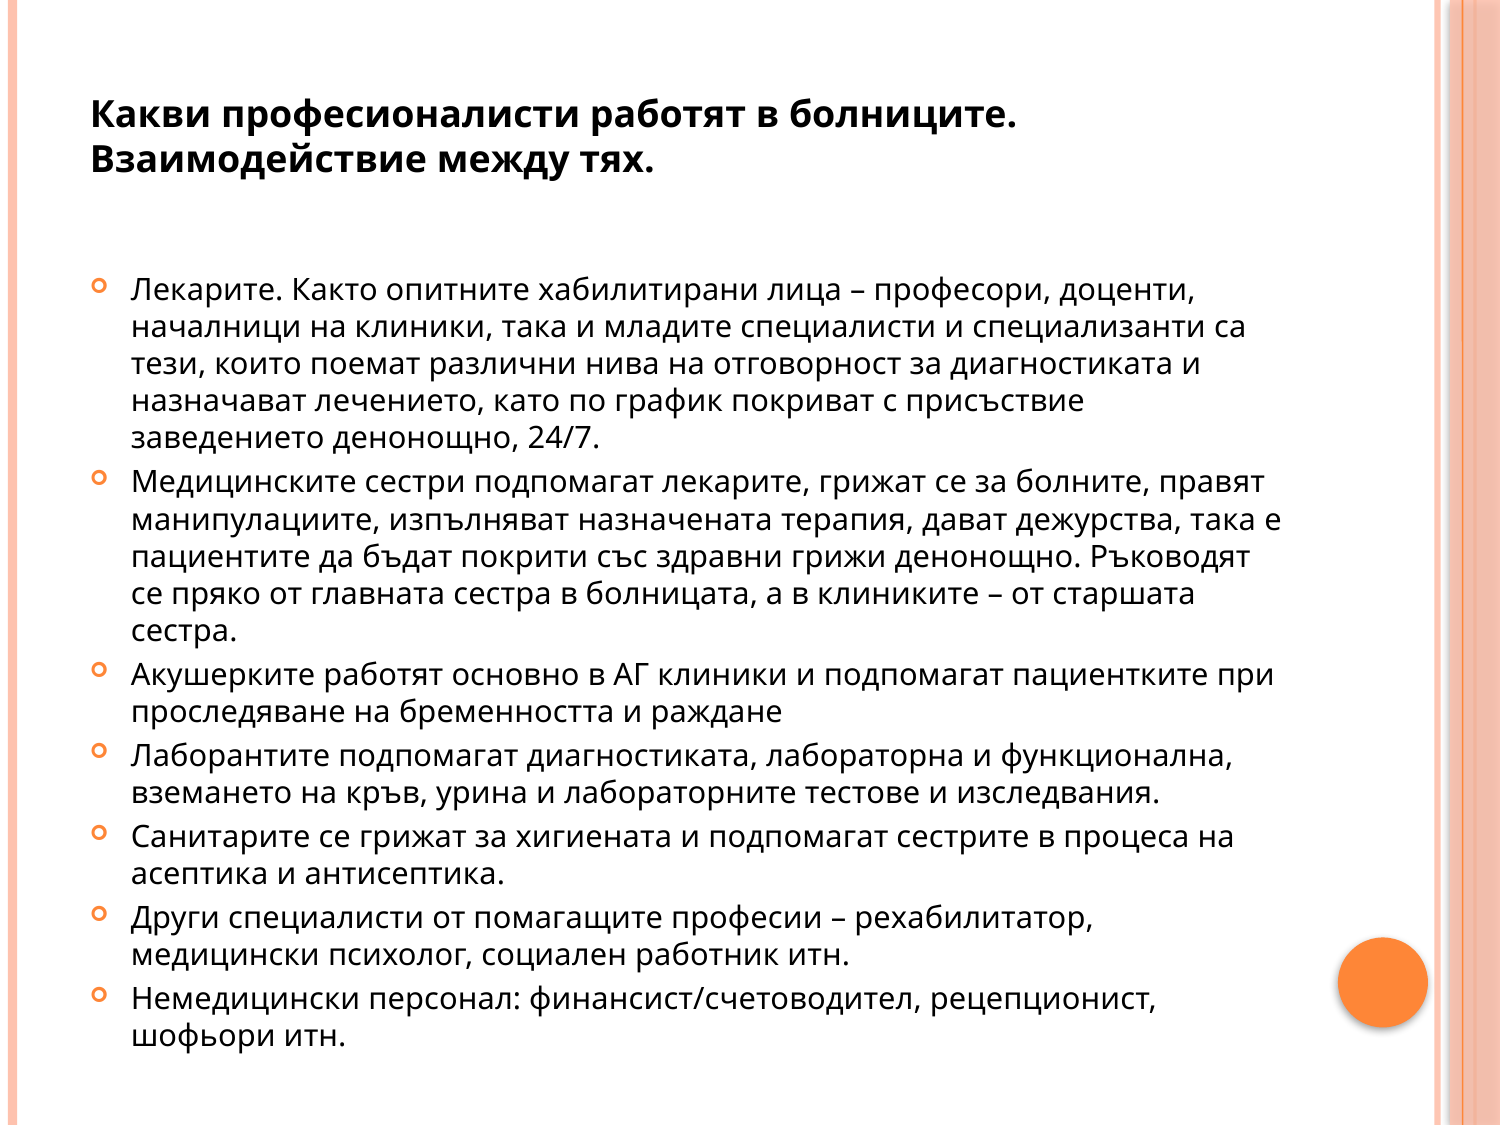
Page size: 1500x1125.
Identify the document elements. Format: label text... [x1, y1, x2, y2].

list Лекарите. Както опитните хабилитирани лица – професори, доценти, началници на клиники, така и младите специалисти и специализанти са тези, които поемат различни нива на отговорност за диагностиката и назначават лечението, като по график покриват с присъствие заведението денонощно, 24/7. Медицинските сестри подпомагат лекарите, грижат се за болните, правят манипулациите, изпълняват назначената терапия, дават дежурства, така е пациентите да бъдат покрити със здравни грижи денонощно. Ръководят се пряко от главната сестра в болницата, а в клиниките – от старшата сестра. Акушерките работят основно в АГ клиники и подпомагат пациентките при проследяване на бременността и раждане Лаборантите подпомагат диагностиката, лабораторна и функционална, вземането на кръв, урина и лабораторните тестове и изследвания. Санитарите се грижат за хигиената и подпомагат сестрите в процеса на асептика и антисептика. Други специалисти от помагащите професии – рехабилитатор, медицински психолог, социален работник итн. Немедицински персонал: финансист/счетоводител, рецепционист, шофьори итн. [75, 262, 1300, 1062]
title Какви професионалисти работят в болниците. Взаимодействие между тях. [75, 45, 1300, 233]
